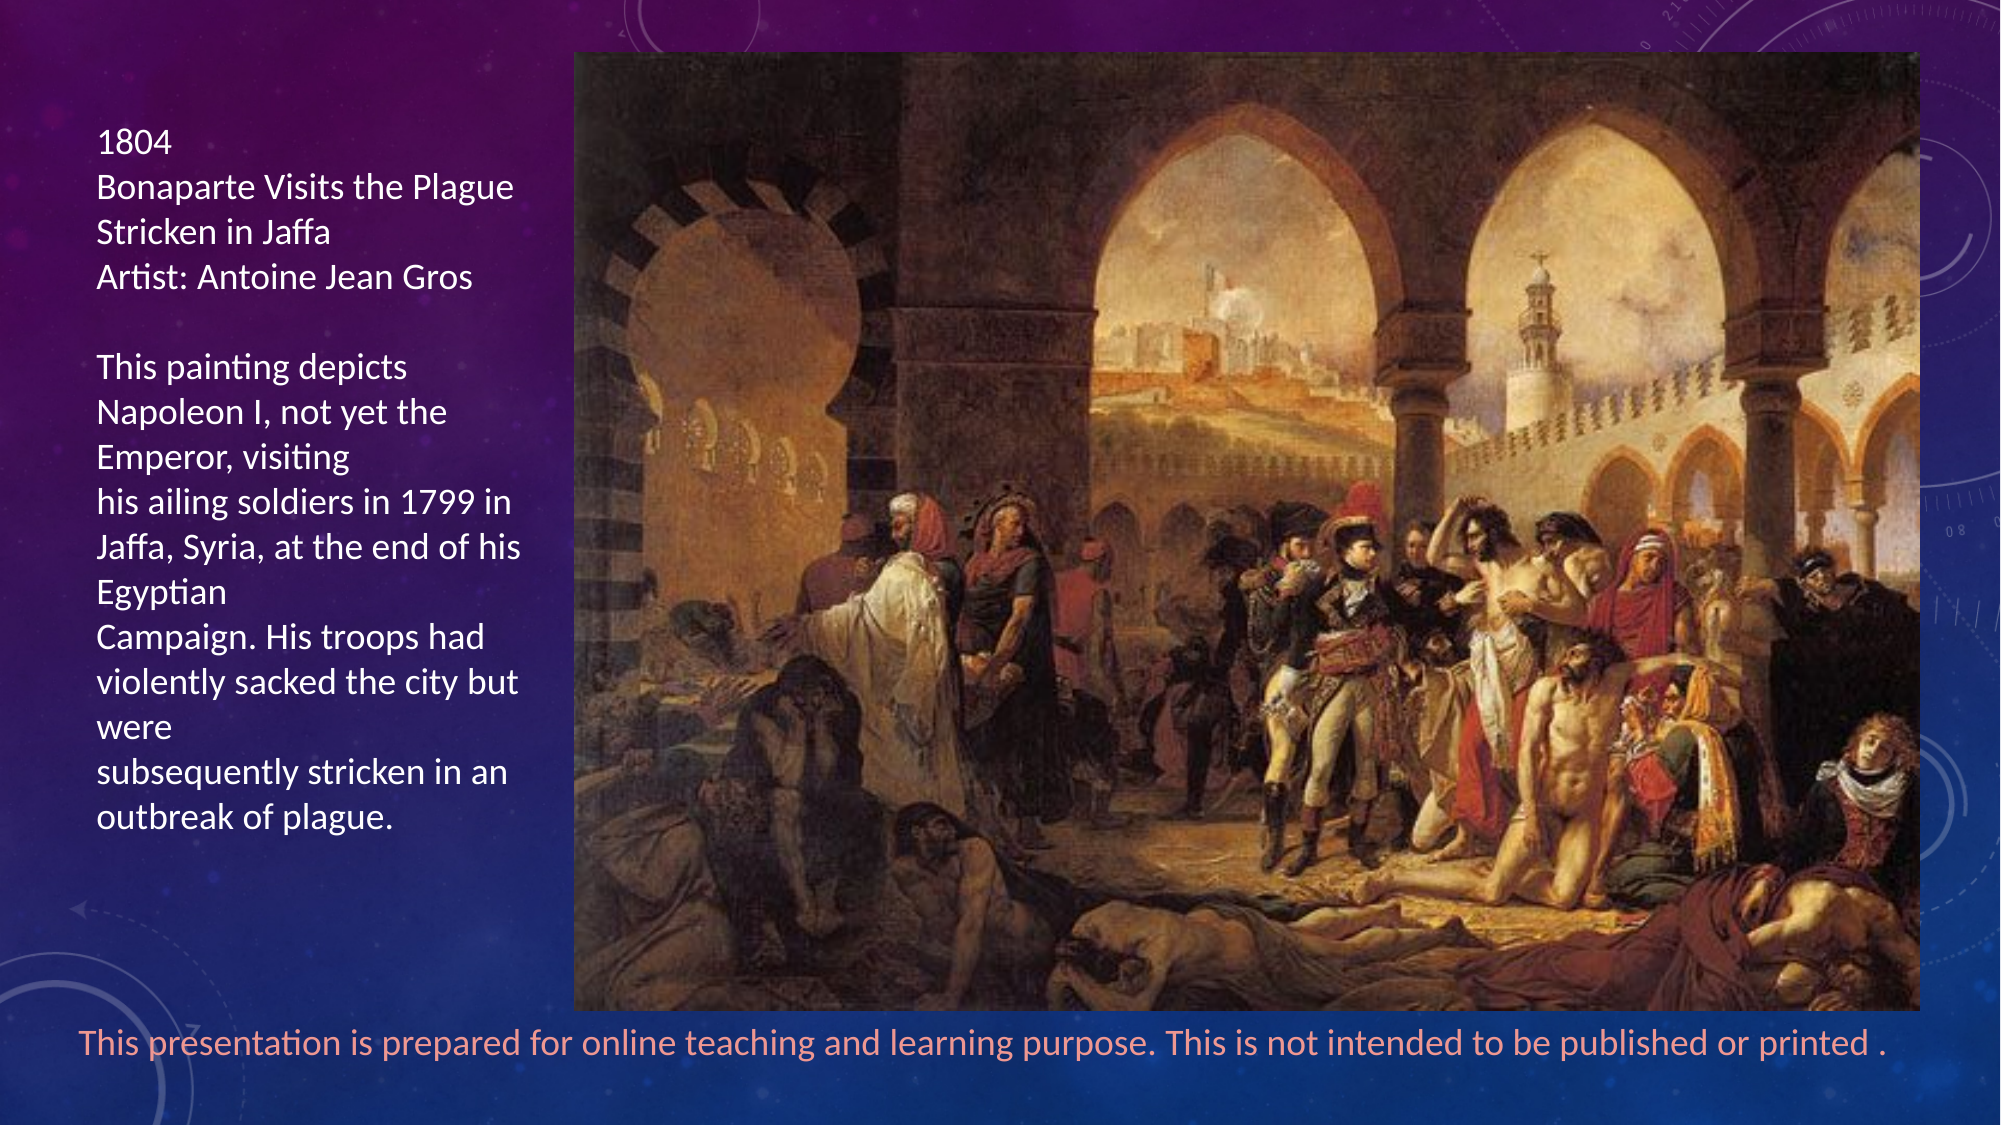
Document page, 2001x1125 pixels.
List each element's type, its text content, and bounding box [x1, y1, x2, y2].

text_box 1804 Bonaparte Visits the Plague Stricken in Jaffa Artist: Antoine Jean Gros This painting depicts Napoleon I, not yet the Emperor, visiting his ailing soldiers in 1799 in Jaffa, Syria, at the end of his Egyptian Campaign. His troops had violently sacked the city but were subsequently stricken in an outbreak of plague. [81, 109, 541, 845]
text_box This presentation is prepared for online teaching and learning purpose. This is not intended to be published or printed . [63, 1011, 1959, 1071]
picture [0, 0, 2001, 1125]
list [573, 51, 1920, 1012]
